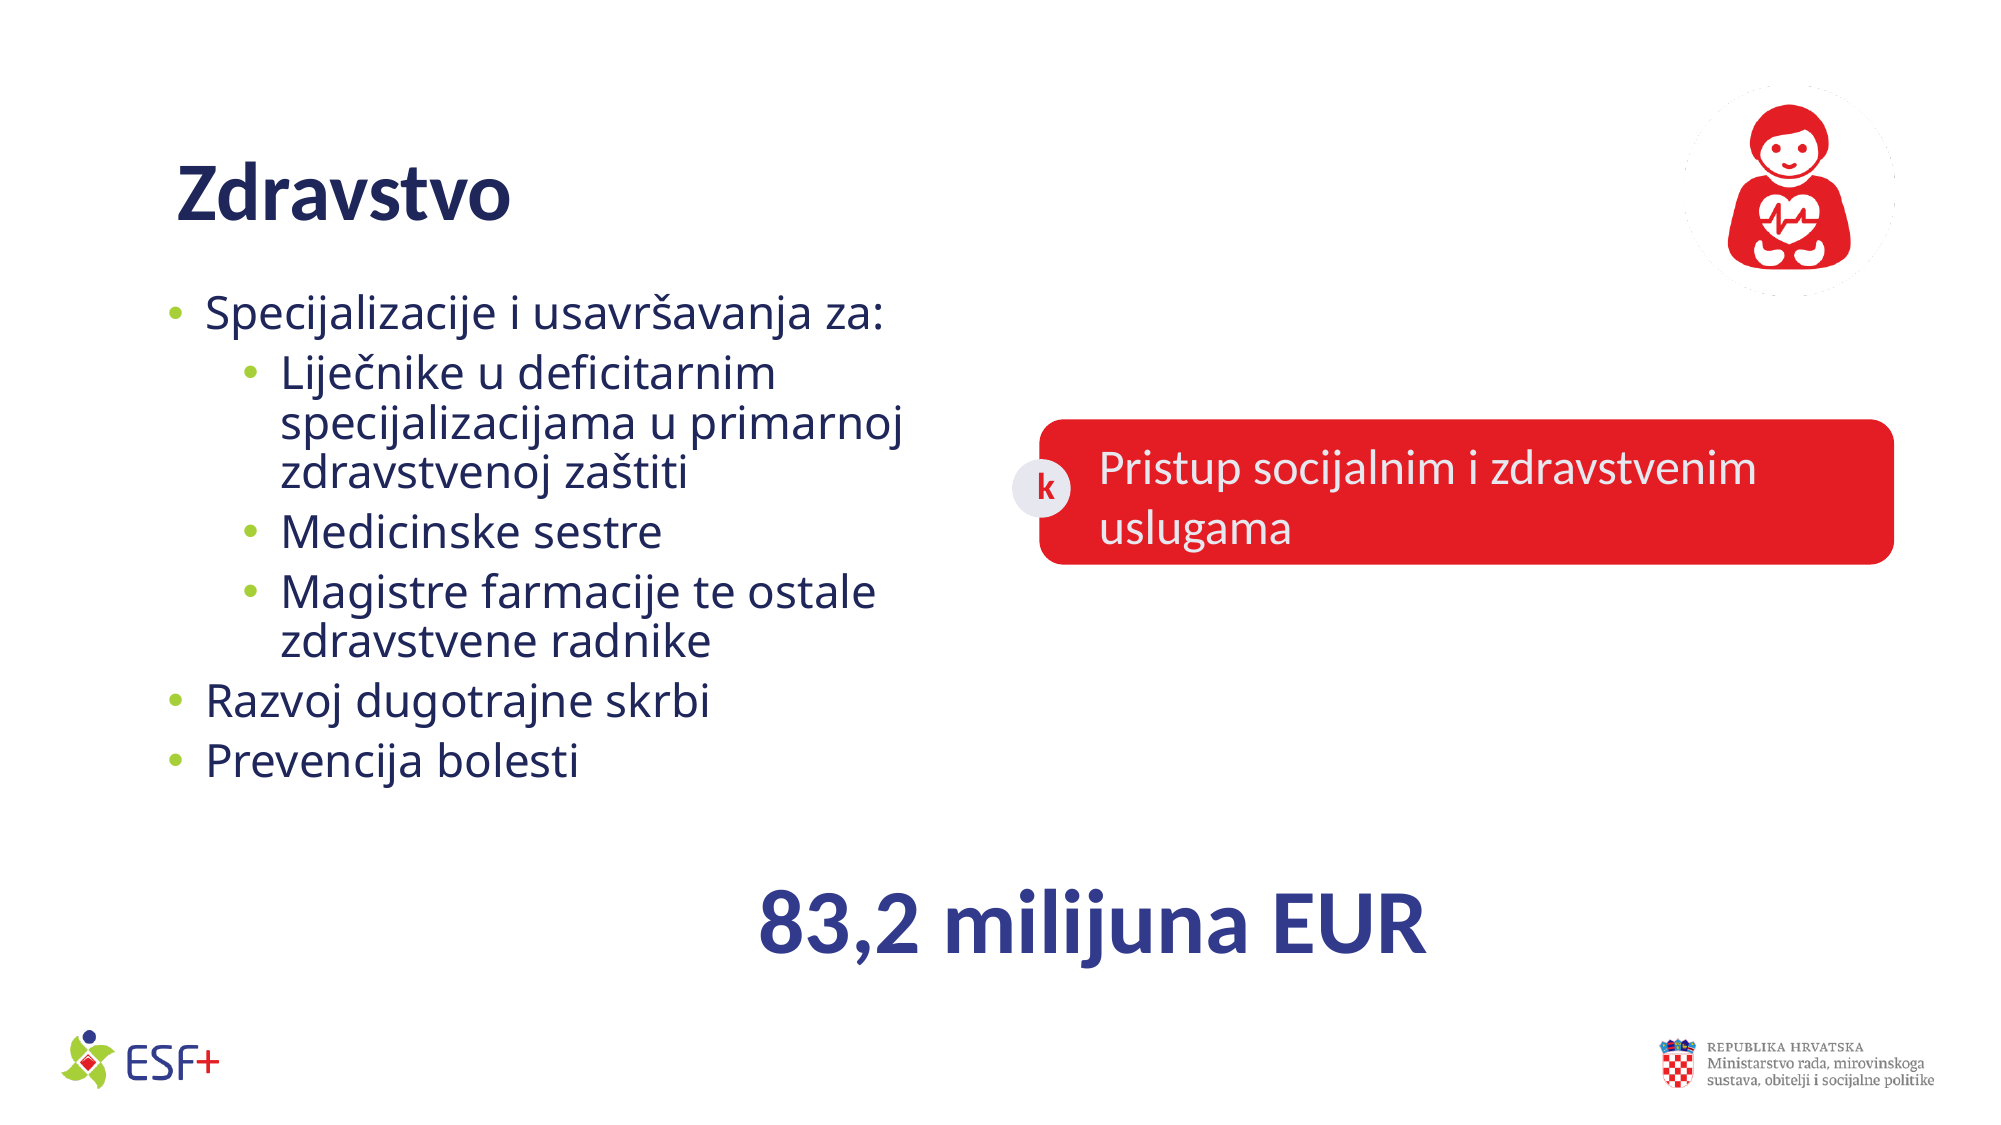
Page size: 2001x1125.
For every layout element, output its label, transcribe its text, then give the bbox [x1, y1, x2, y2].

text_box [1011, 465, 1022, 512]
text_box Pristup socijalnim i zdravstvenim uslugama [1083, 426, 1834, 562]
picture [61, 1030, 219, 1089]
text_box Zdravstvo [162, 84, 1888, 303]
text_box Specijalizacije i usavršavanja za: Liječnike u deficitarnim specijalizacijama u primarnoj zdravstvenoj zaštiti Medicinske sestre Magistre farmacije te ostale zdravstvene radnike Razvoj dugotrajne skrbi Prevencija bolesti [152, 282, 924, 997]
picture [1659, 1038, 1934, 1088]
text_box k [1022, 454, 1079, 515]
text_box 83,2 milijuna EUR [685, 814, 1503, 1033]
text_box [1038, 418, 1896, 566]
text_box [1027, 515, 1056, 519]
picture [1683, 84, 1895, 296]
